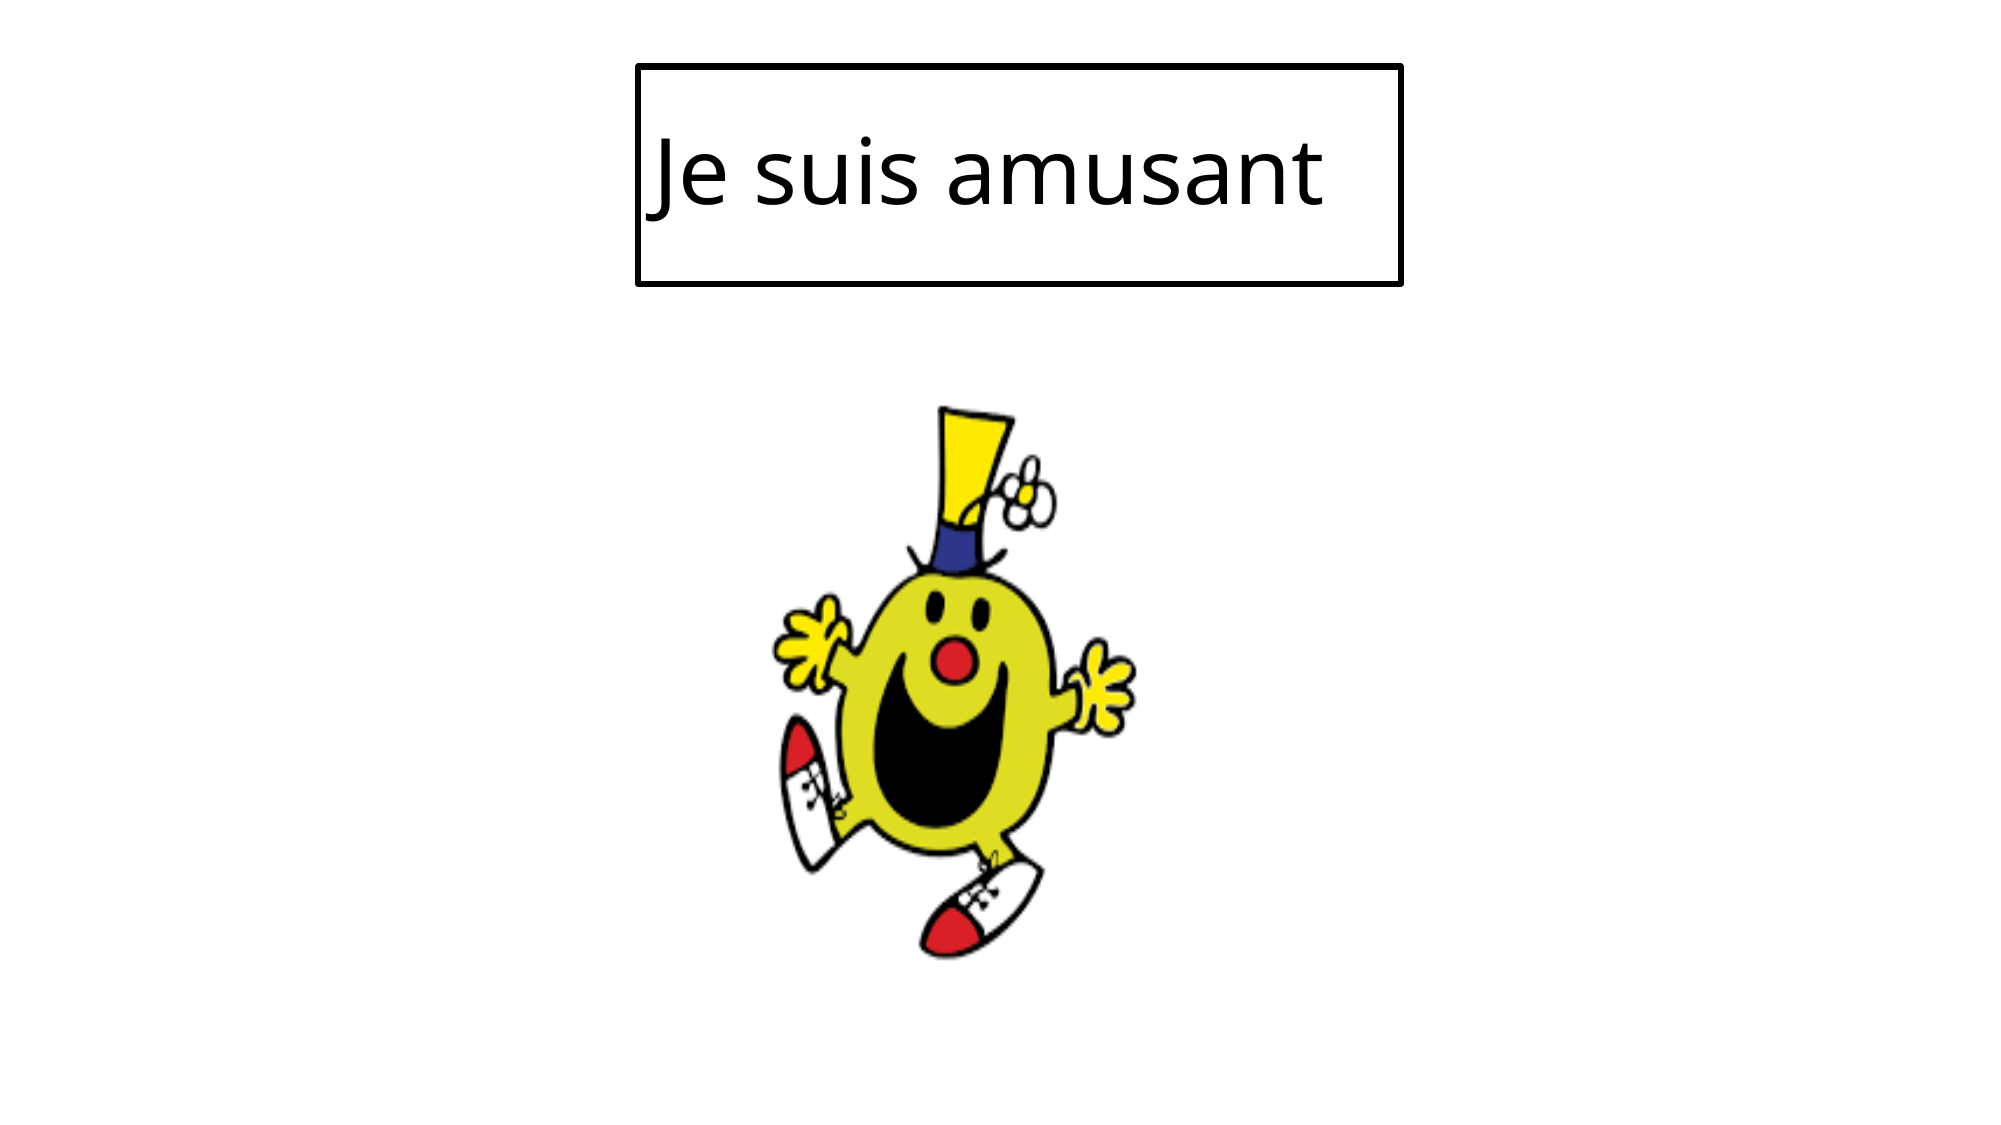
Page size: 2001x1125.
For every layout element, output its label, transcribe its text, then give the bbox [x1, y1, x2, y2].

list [663, 383, 1251, 991]
title Je suis amusant [638, 66, 1401, 284]
